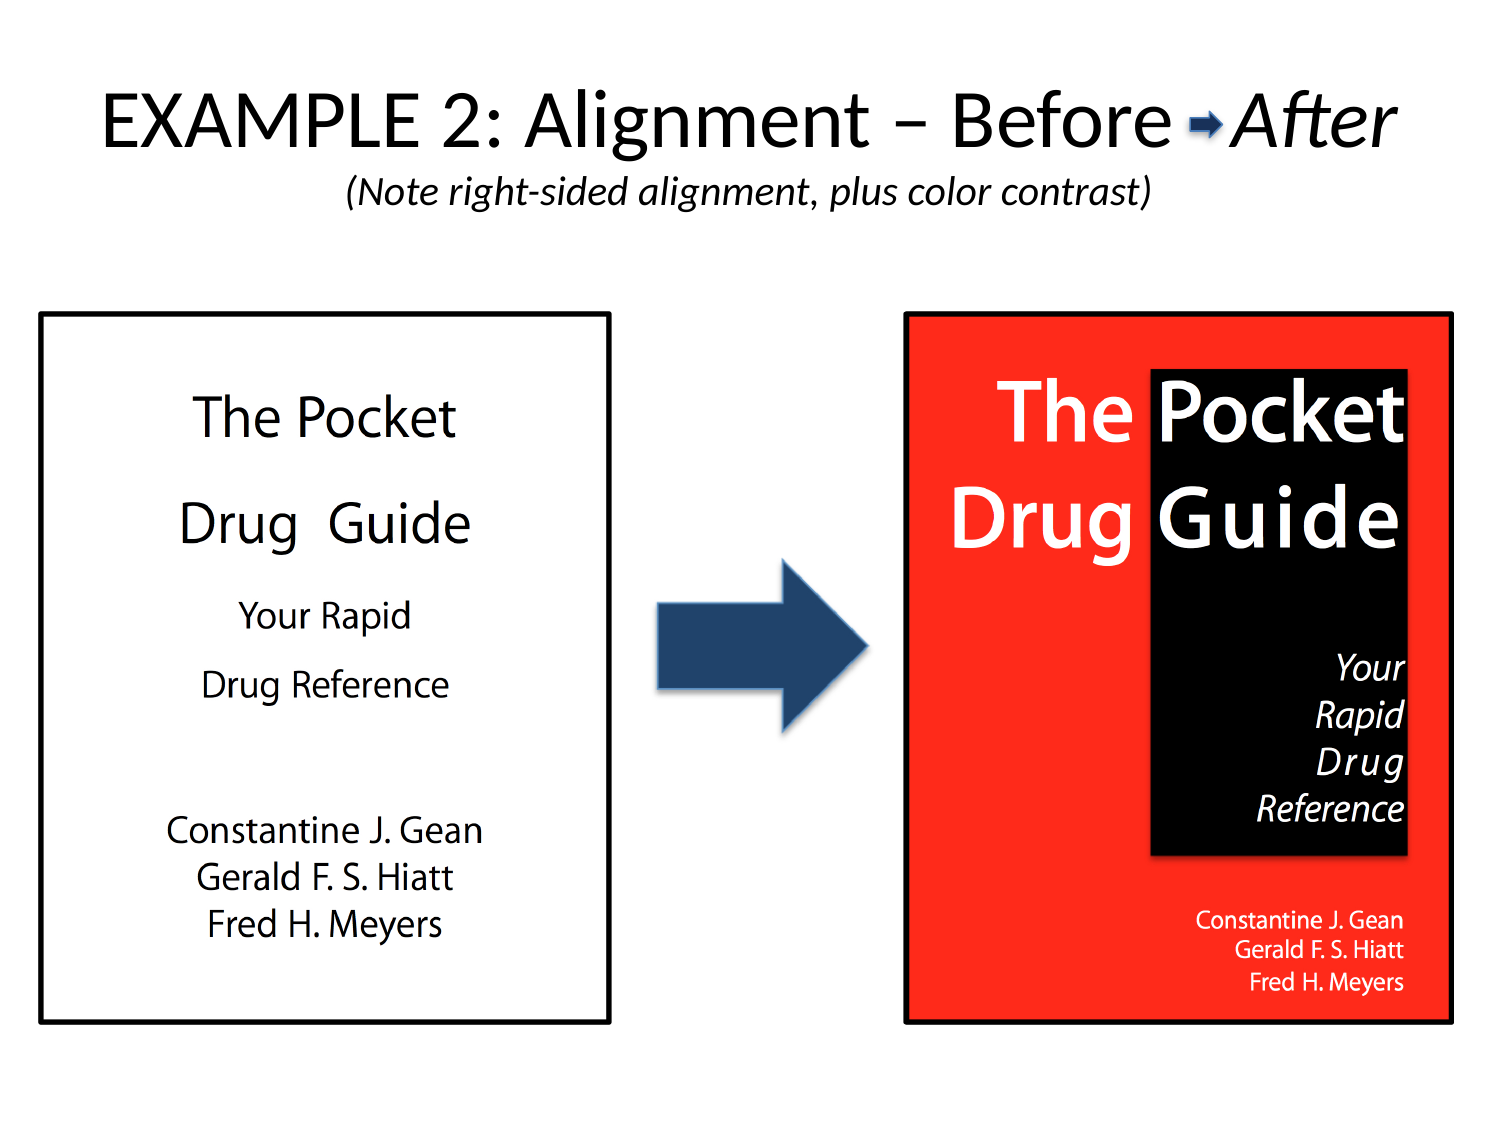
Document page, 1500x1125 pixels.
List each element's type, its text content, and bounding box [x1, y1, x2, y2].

picture [36, 309, 1454, 1026]
title EXAMPLE 2: Alignment – Before After (Note right-sided alignment, plus color contrast) [37, 45, 1461, 233]
text_box [1189, 110, 1224, 139]
